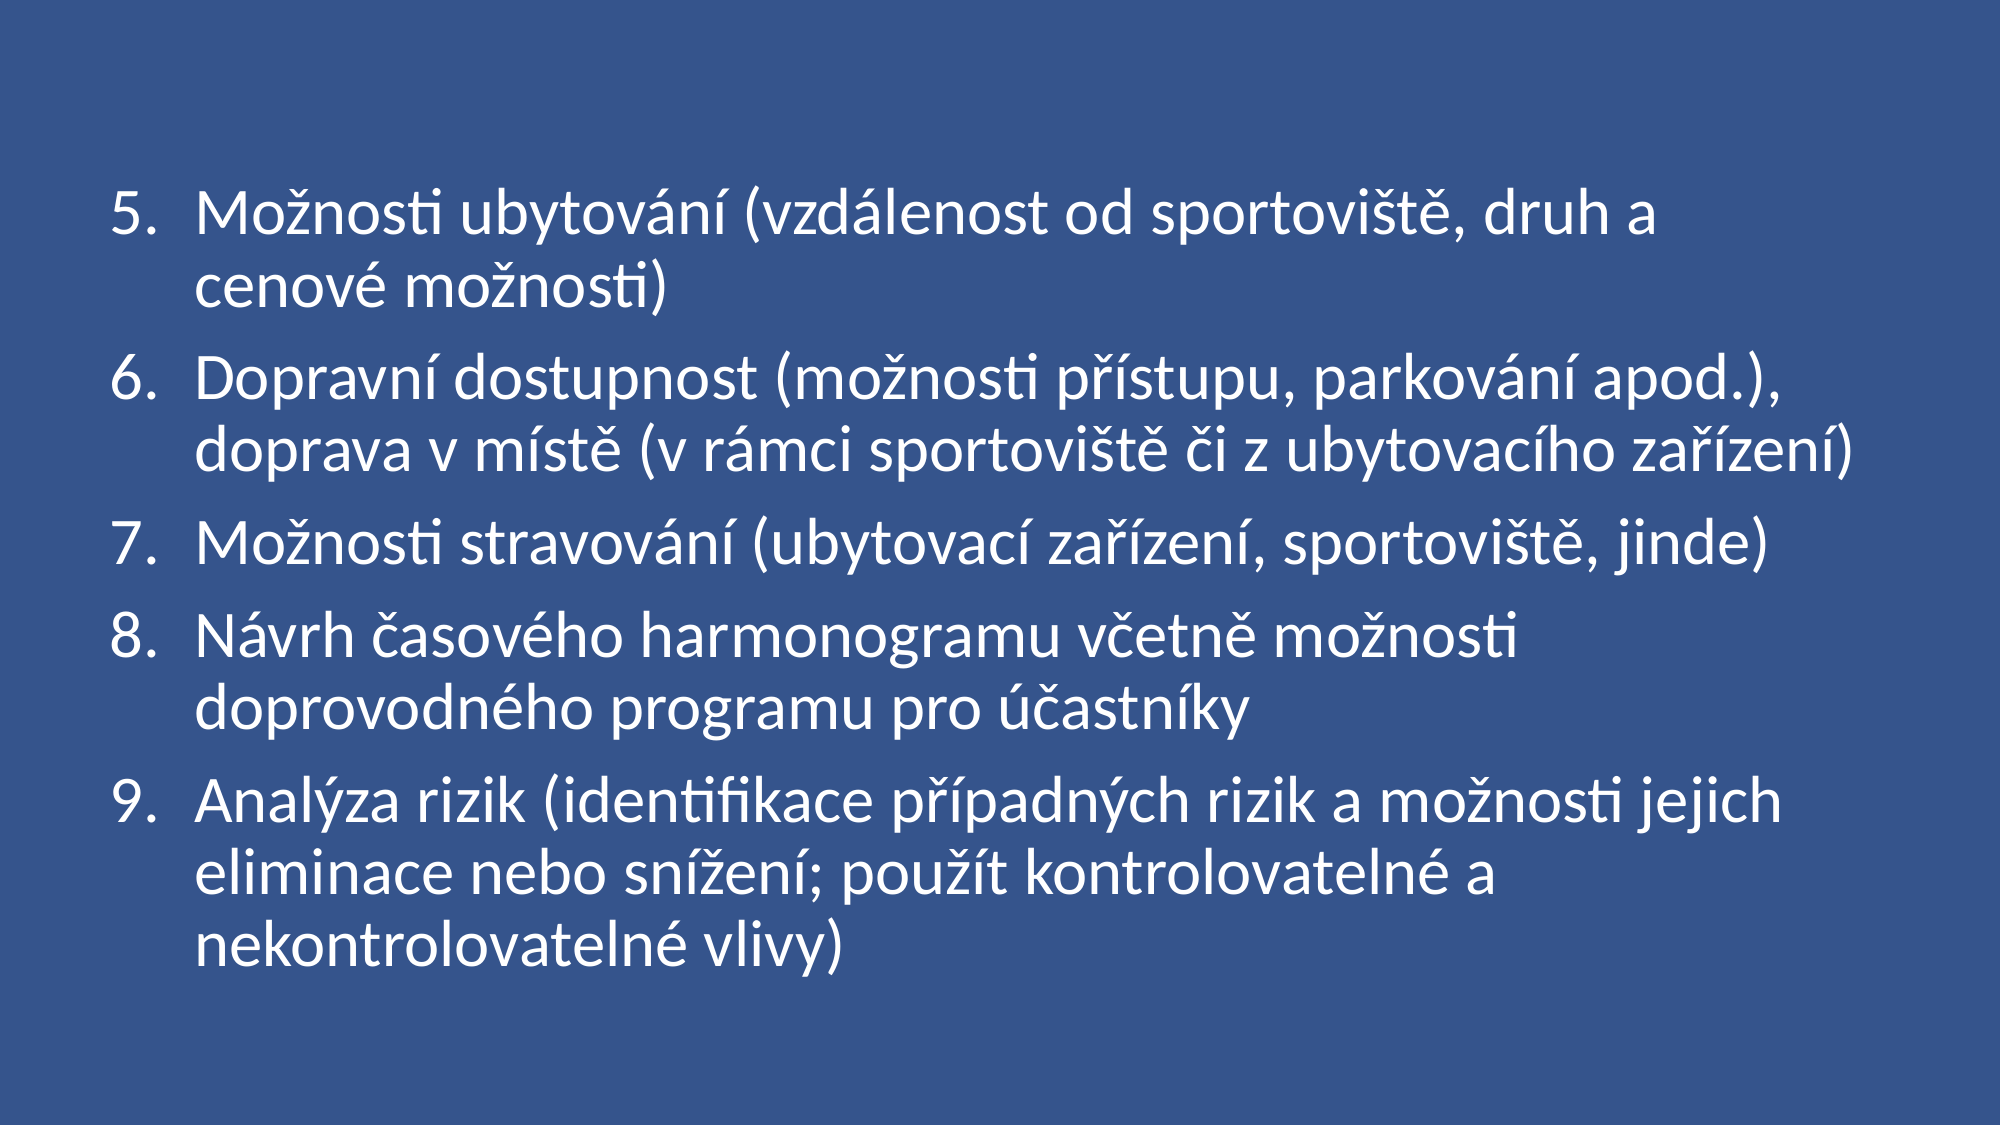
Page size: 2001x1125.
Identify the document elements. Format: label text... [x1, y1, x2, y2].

list Možnosti ubytování (vzdálenost od sportoviště, druh a cenové možnosti) Dopravní dostupnost (možnosti přístupu, parkování apod.), doprava v místě (v rámci sportoviště či z ubytovacího zařízení) Možnosti stravování (ubytovací zařízení, sportoviště, jinde) Návrh časového harmonogramu včetně možnosti doprovodného programu pro účastníky Analýza rizik (identifikace případných rizik a možnosti jejich eliminace nebo snížení; použít kontrolovatelné a nekontrolovatelné vlivy) [94, 169, 1875, 1064]
